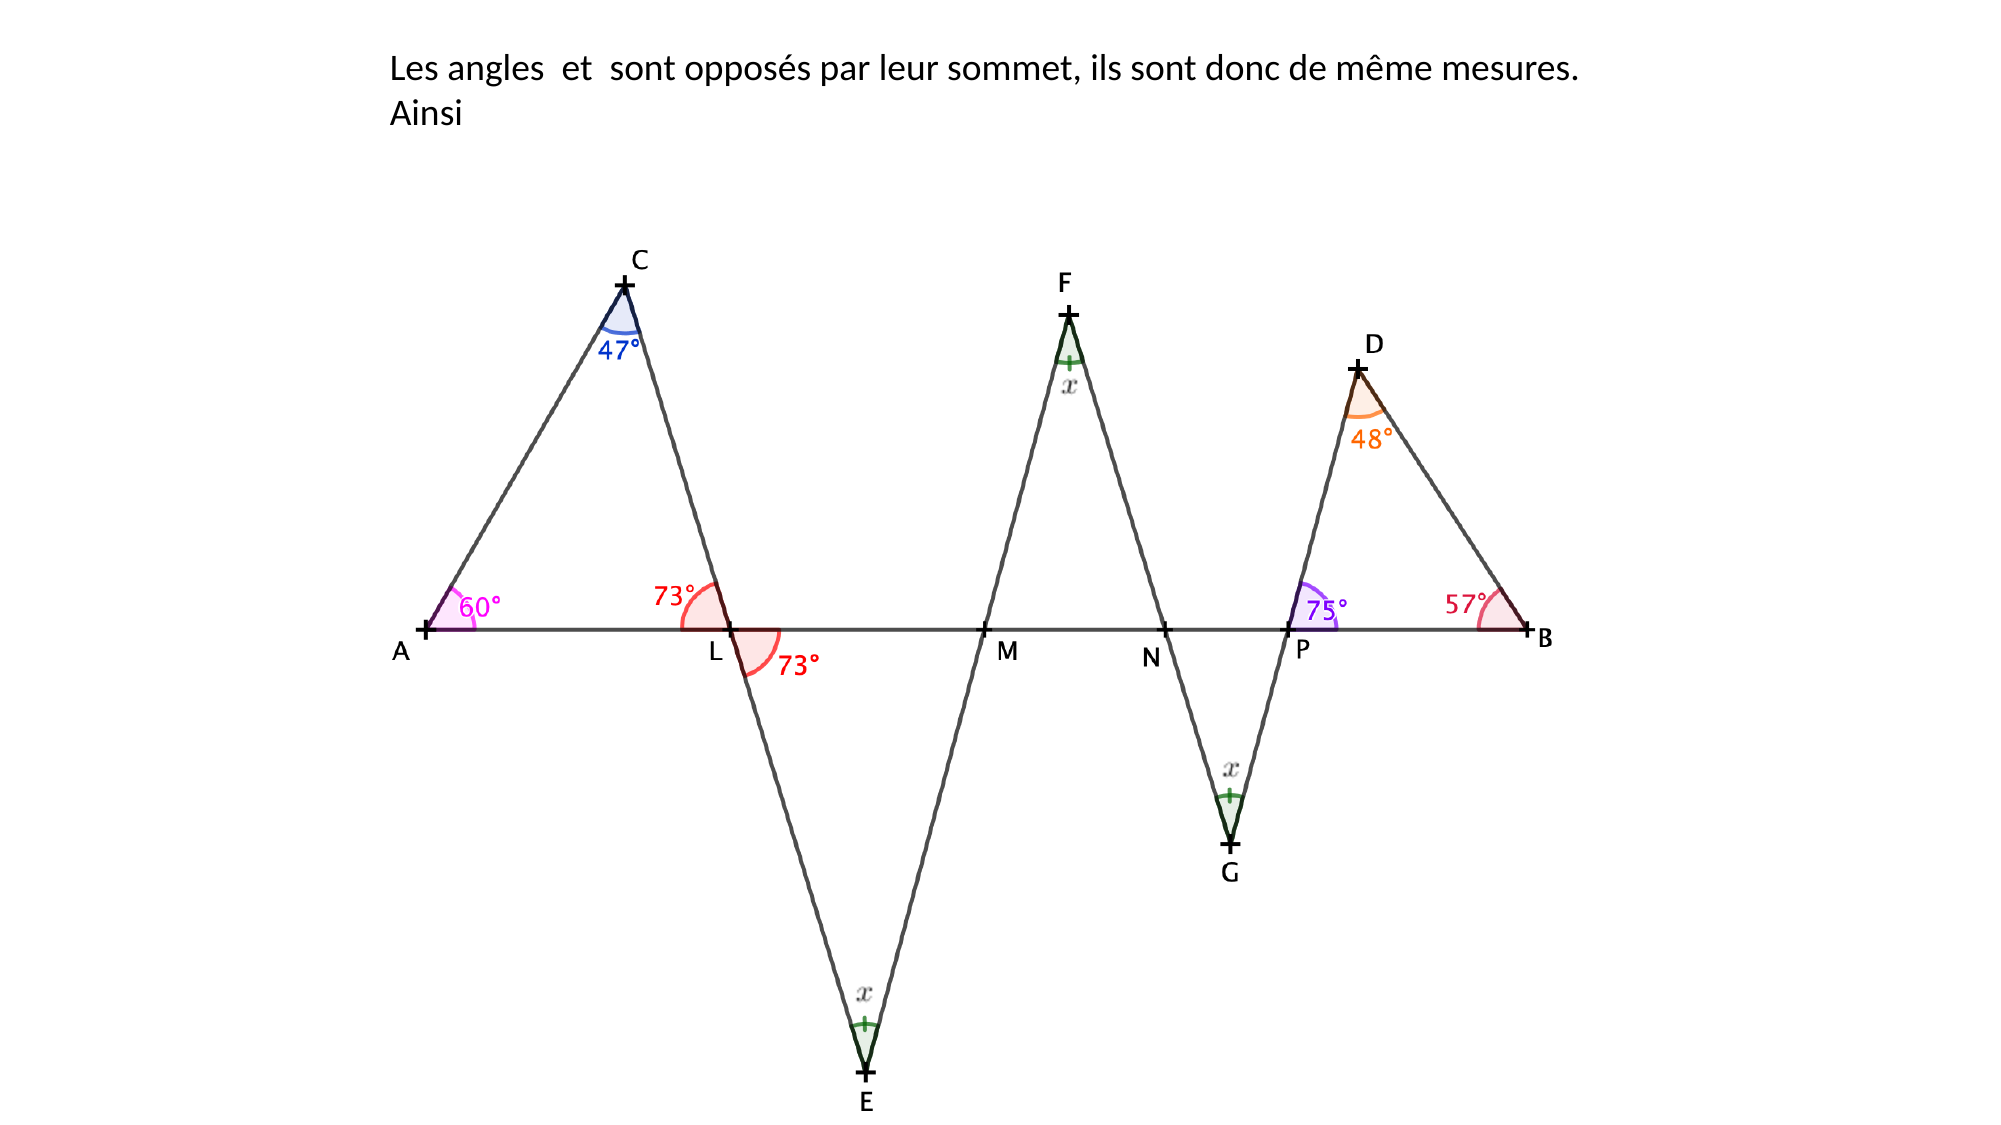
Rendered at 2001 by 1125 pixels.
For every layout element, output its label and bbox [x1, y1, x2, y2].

picture [348, 217, 1652, 1125]
